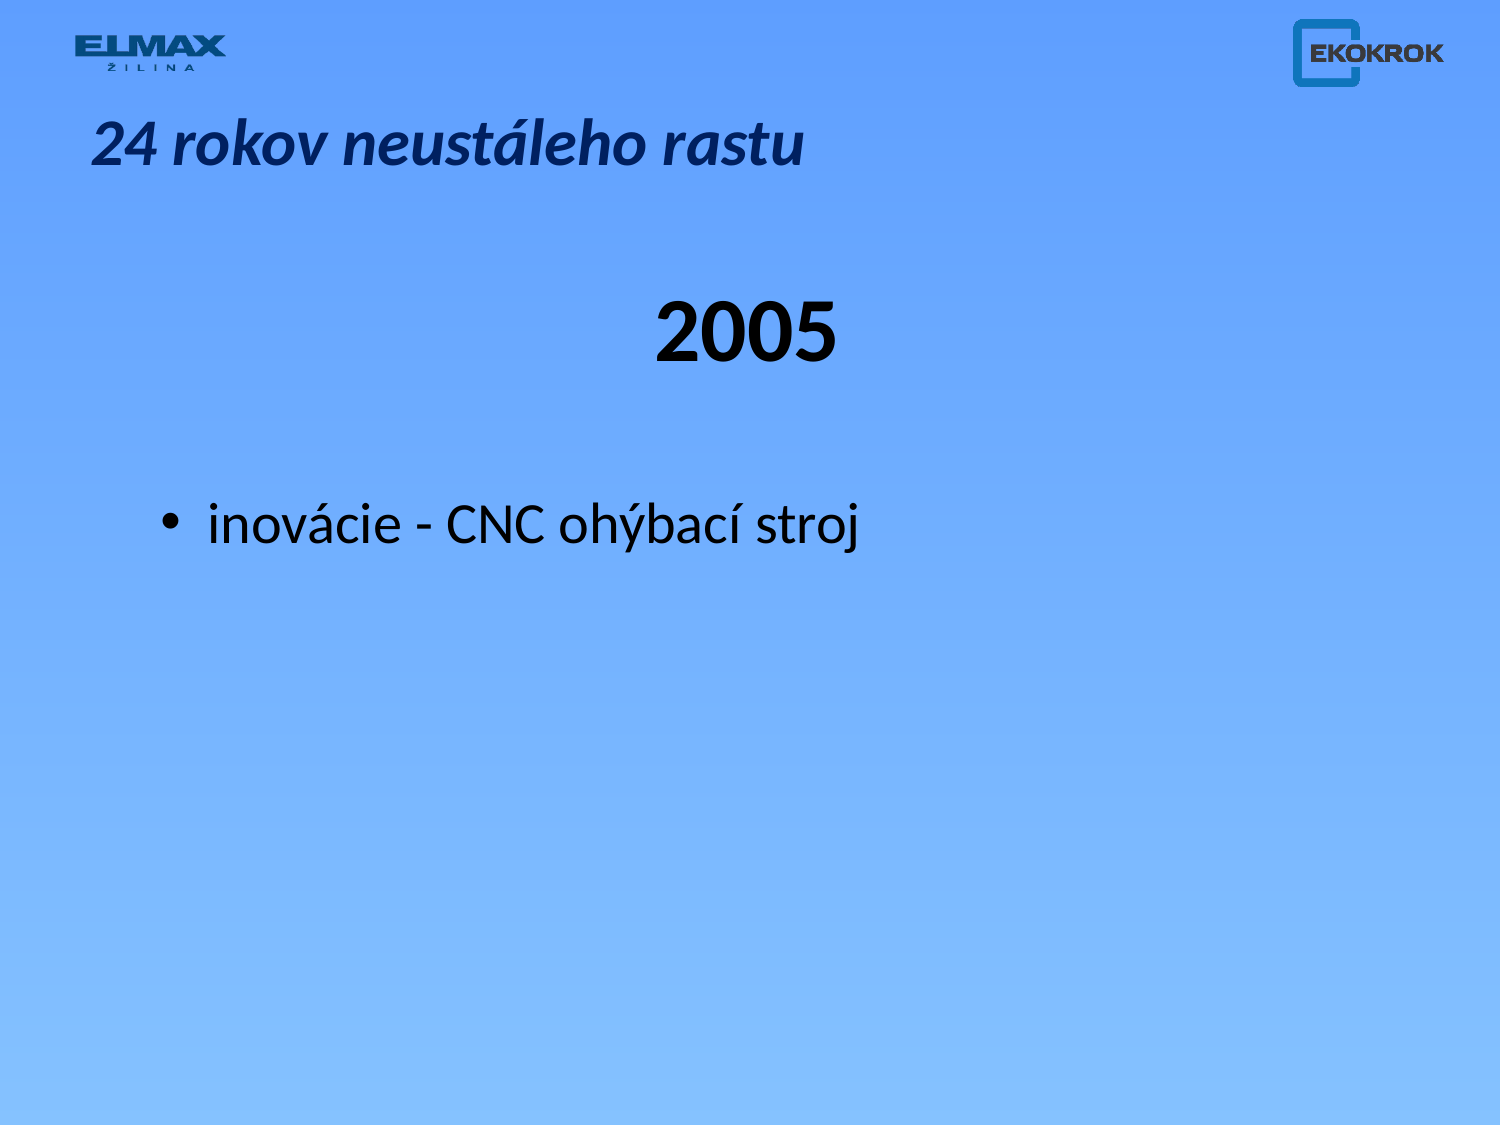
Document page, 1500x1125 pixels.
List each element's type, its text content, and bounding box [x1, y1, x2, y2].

title 24 rokov neustáleho rastu [75, 45, 1425, 233]
list 2005 inovácie - CNC ohýbací stroj [70, 262, 1425, 1005]
picture [1293, 19, 1444, 87]
picture [74, 35, 226, 71]
